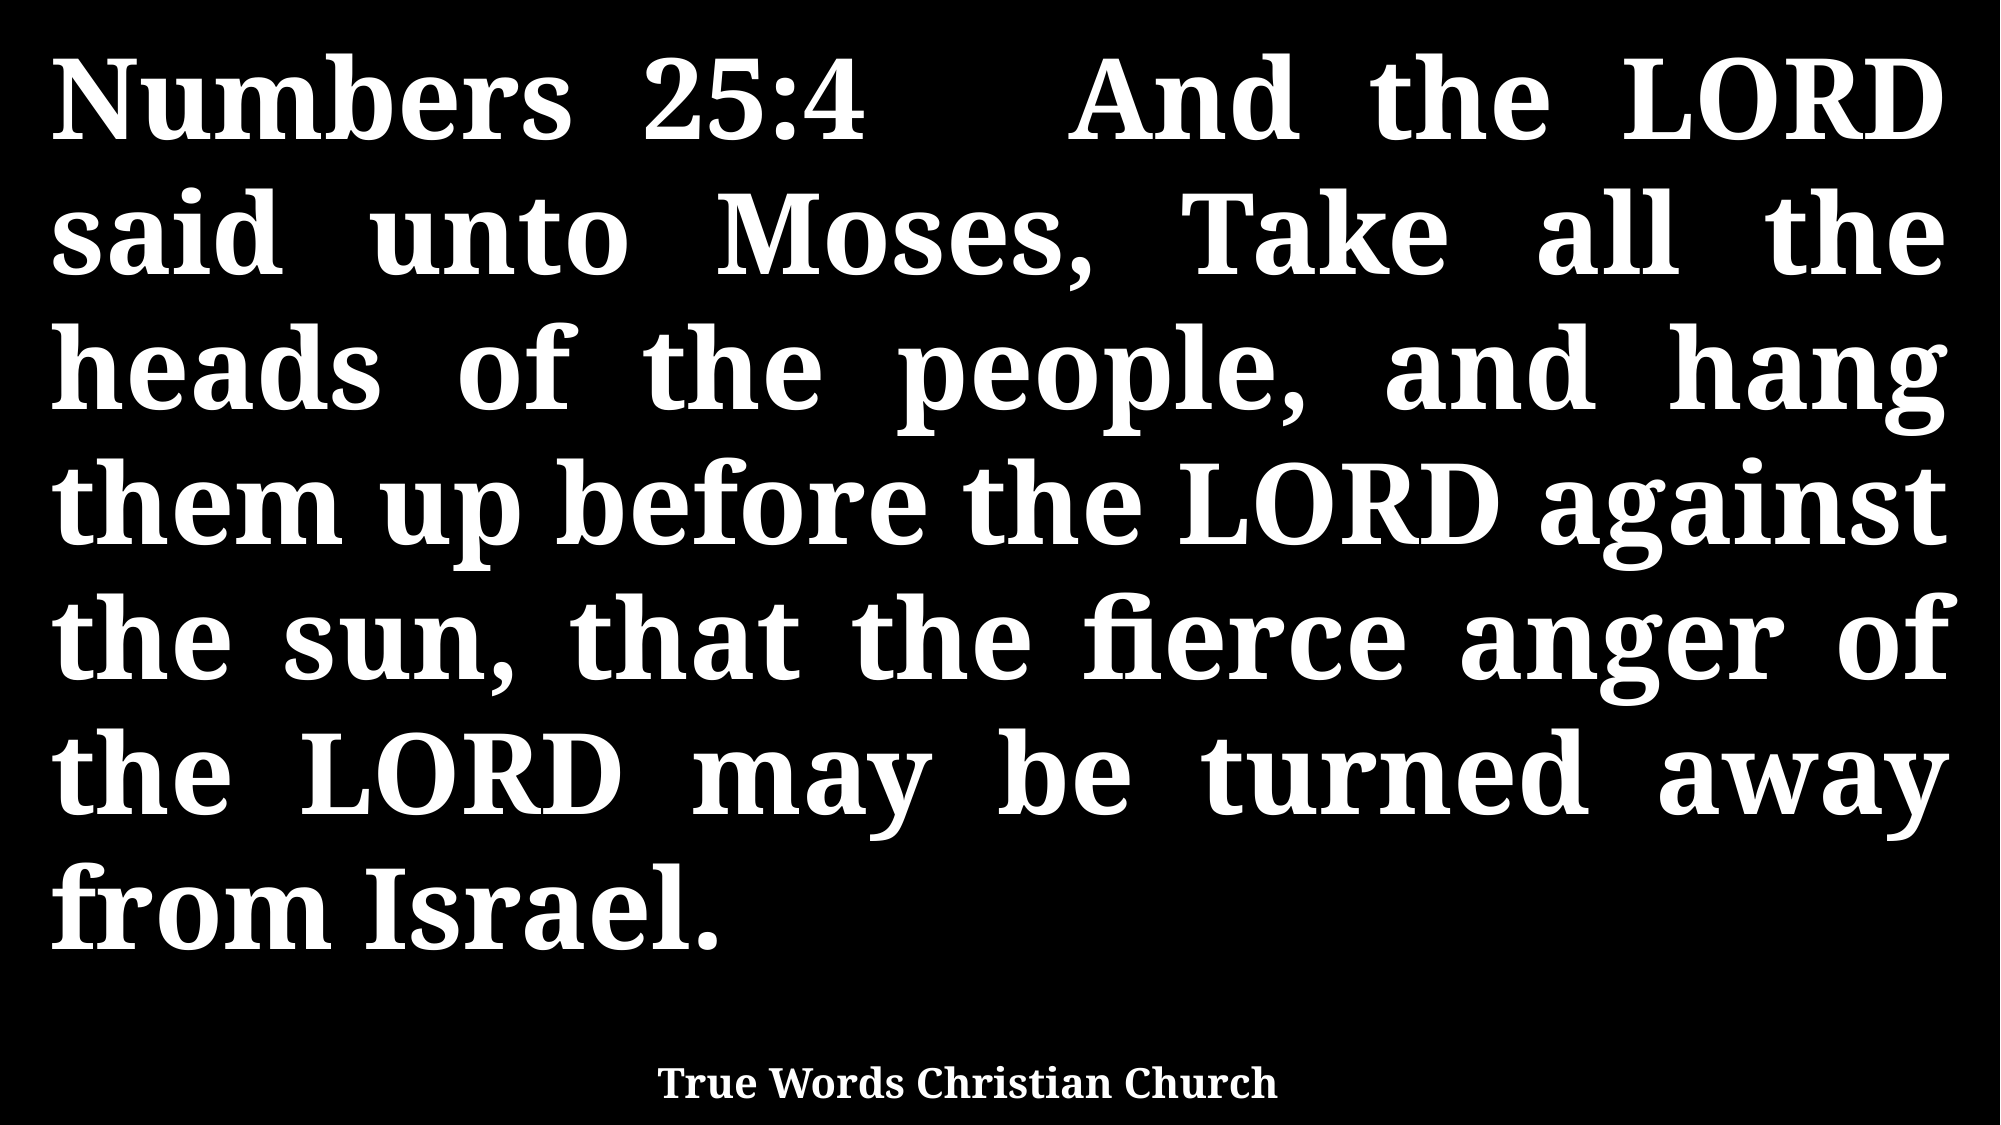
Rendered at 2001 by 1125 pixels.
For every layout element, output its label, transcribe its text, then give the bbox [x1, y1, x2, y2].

text_box Numbers 25:4 And the LORD said unto Moses, Take all the heads of the people, and hang them up before the LORD against the sun, that the fierce anger of the LORD may be turned away from Israel. [35, 19, 1965, 980]
text_box True Words Christian Church [642, 1049, 1294, 1114]
